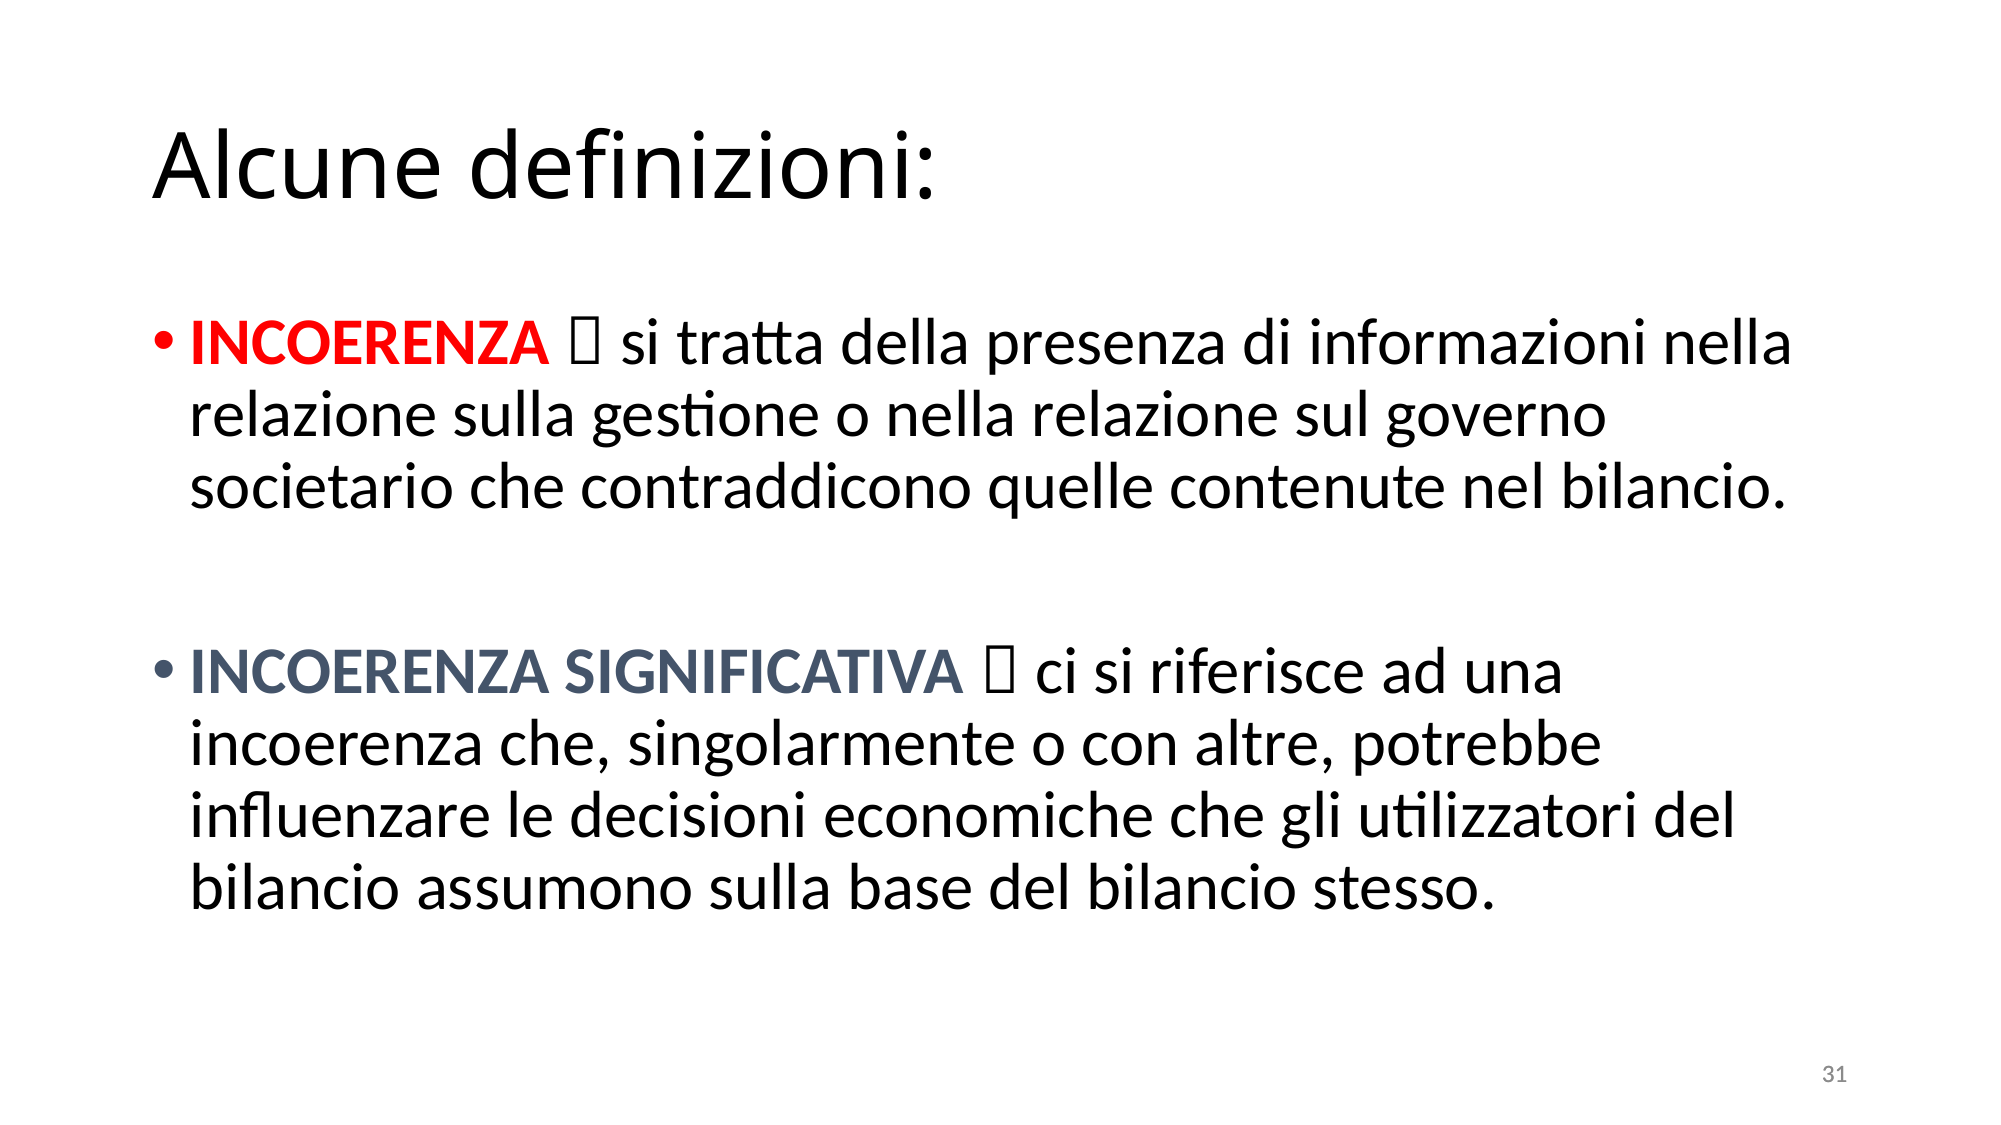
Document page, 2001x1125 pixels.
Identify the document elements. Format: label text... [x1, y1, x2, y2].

text_box 31 [1412, 1042, 1863, 1103]
list INCOERENZA  si tratta della presenza di informazioni nella relazione sulla gestione o nella relazione sul governo societario che contraddicono quelle contenute nel bilancio. INCOERENZA SIGNIFICATIVA  ci si riferisce ad una incoerenza che, singolarmente o con altre, potrebbe influenzare le decisioni economiche che gli utilizzatori del bilancio assumono sulla base del bilancio stesso. [137, 299, 1863, 1014]
title Alcune definizioni: [137, 59, 1863, 278]
